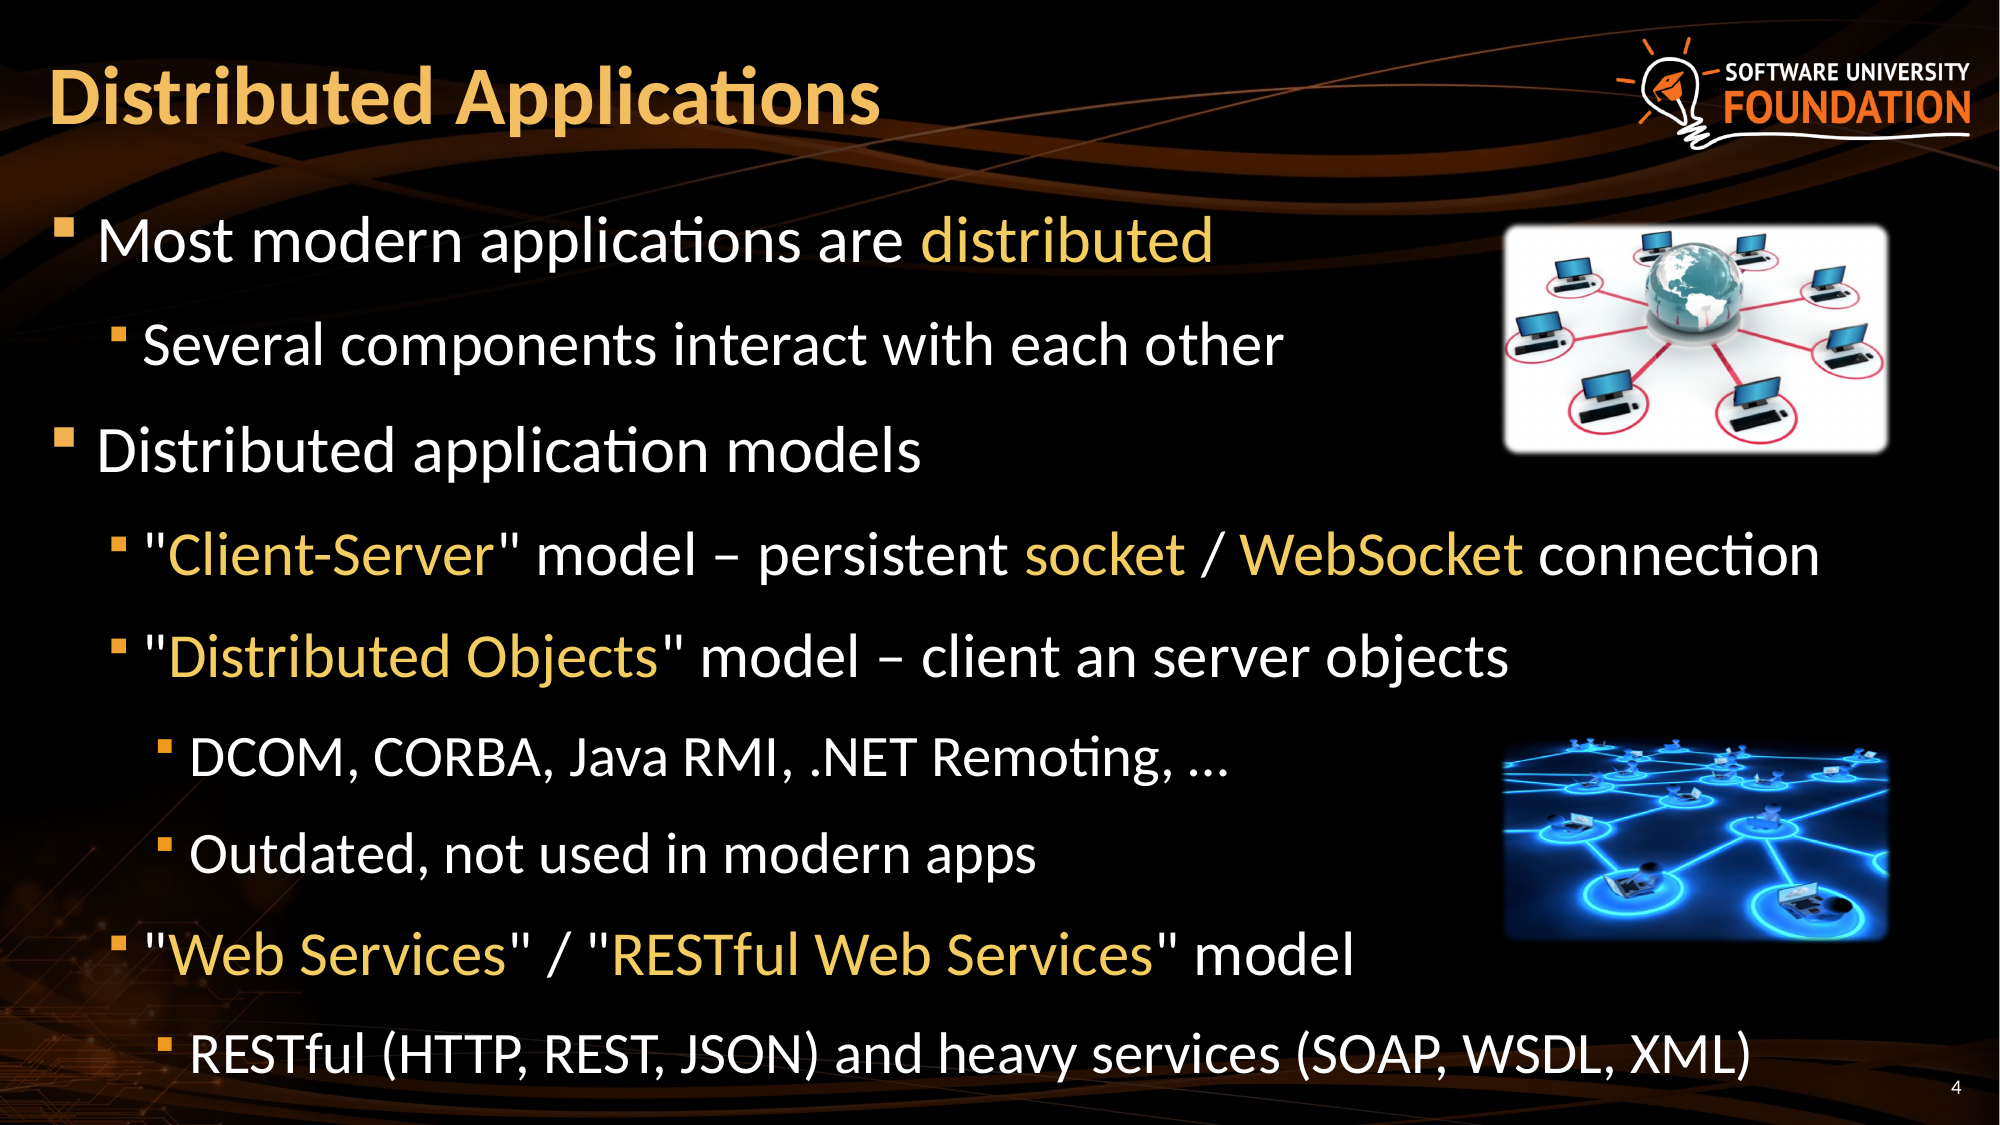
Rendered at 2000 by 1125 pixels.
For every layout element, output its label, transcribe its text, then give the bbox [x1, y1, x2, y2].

picture [0, 0, 2000, 1125]
title Distributed Applications [30, 6, 1602, 189]
list Most modern applications are distributed Several components interact with each other Distributed application models "Client-Server" model – persistent socket / WebSocket connection "Distributed Objects" model – client an server objects DCOM, CORBA, Java RMI, .NET Remoting, … Outdated, not used in modern apps "Web Services" / "RESTful Web Services" model RESTful (HTTP, REST, JSON) and heavy services (SOAP, WSDL, XML) [31, 186, 1968, 1100]
